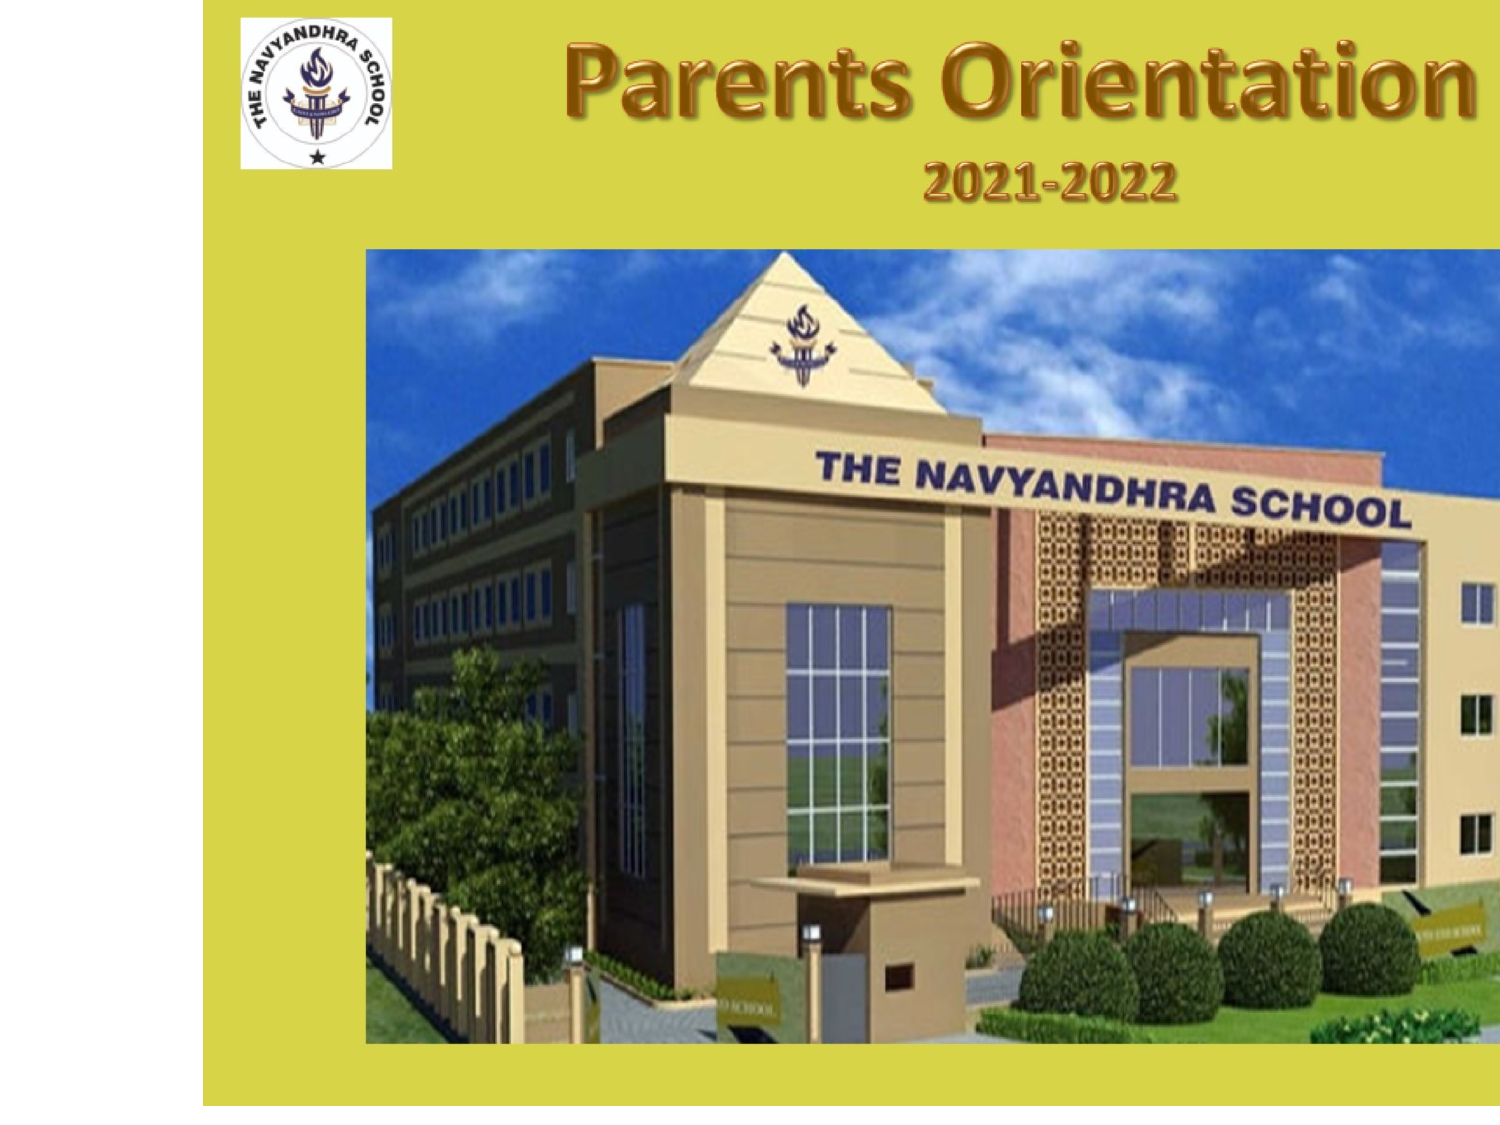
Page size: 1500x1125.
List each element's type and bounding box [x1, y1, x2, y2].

picture [203, 0, 1500, 1106]
